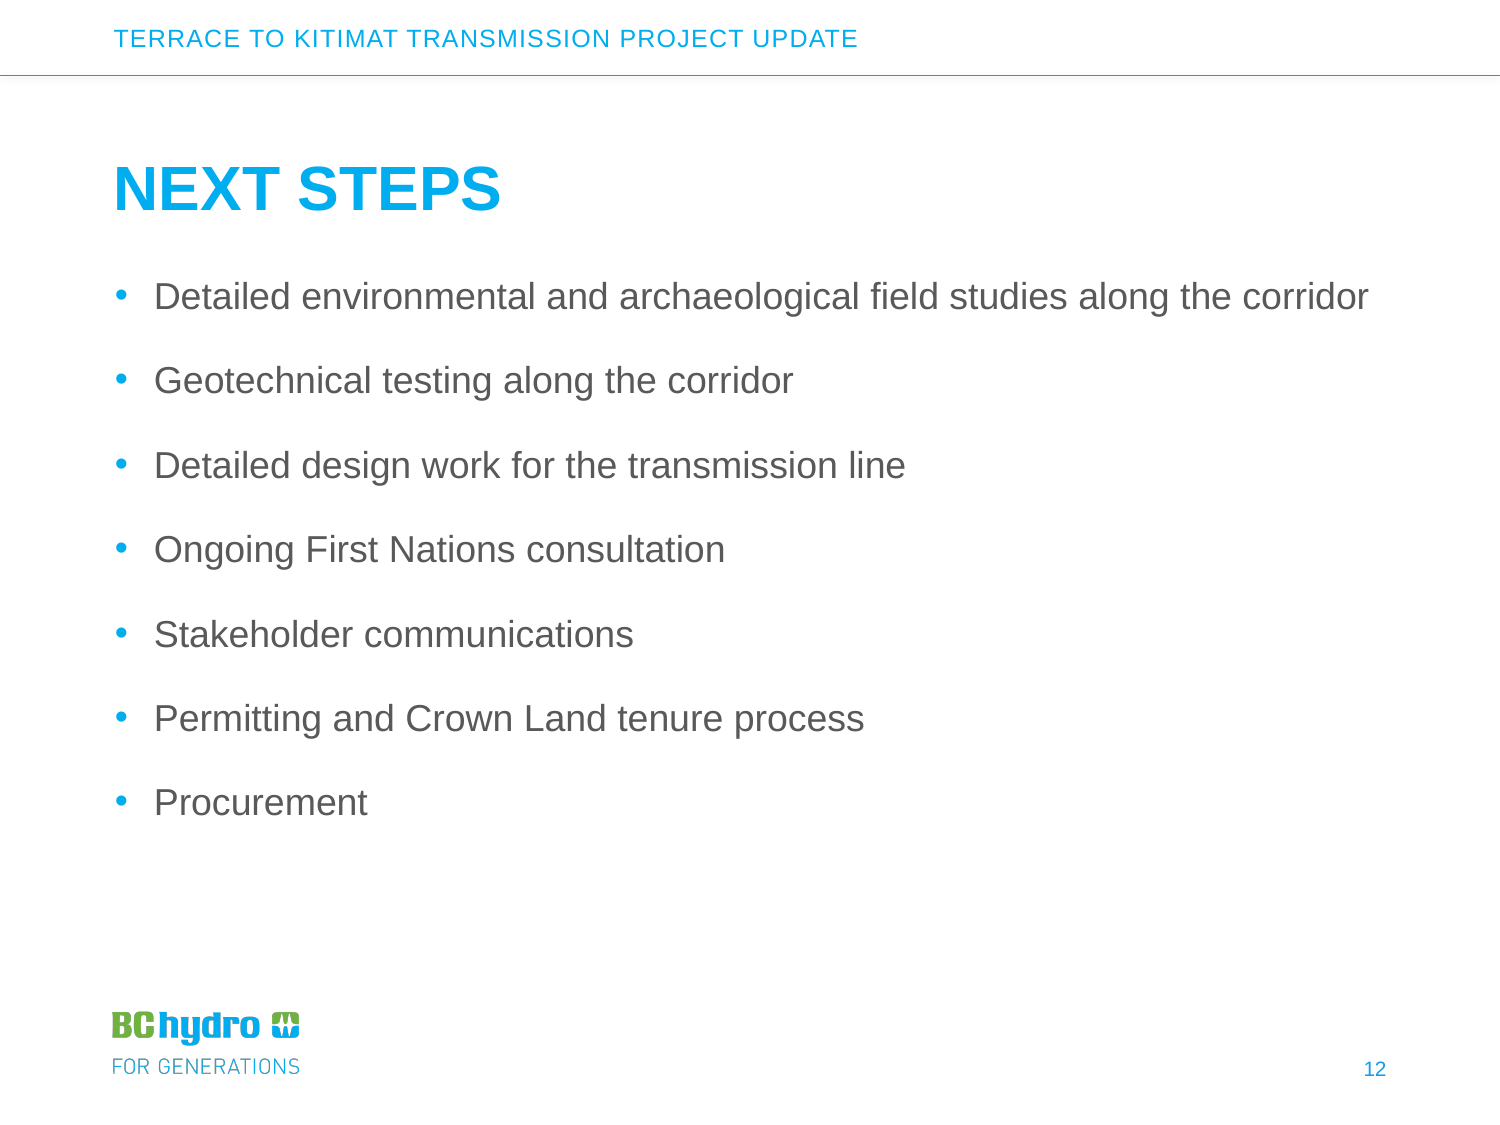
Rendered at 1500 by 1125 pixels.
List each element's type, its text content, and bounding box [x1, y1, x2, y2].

list Terrace to Kitimat transmission project update [98, 11, 1402, 62]
title Next steps [98, 142, 1401, 231]
picture [276, 1065, 283, 1074]
picture [112, 1011, 299, 1074]
list Detailed environmental and archaeological field studies along the corridor Geotechnical testing along the corridor Detailed design work for the transmission line Ongoing First Nations consultation Stakeholder communications Permitting and Crown Land tenure process Procurement [99, 259, 1402, 884]
